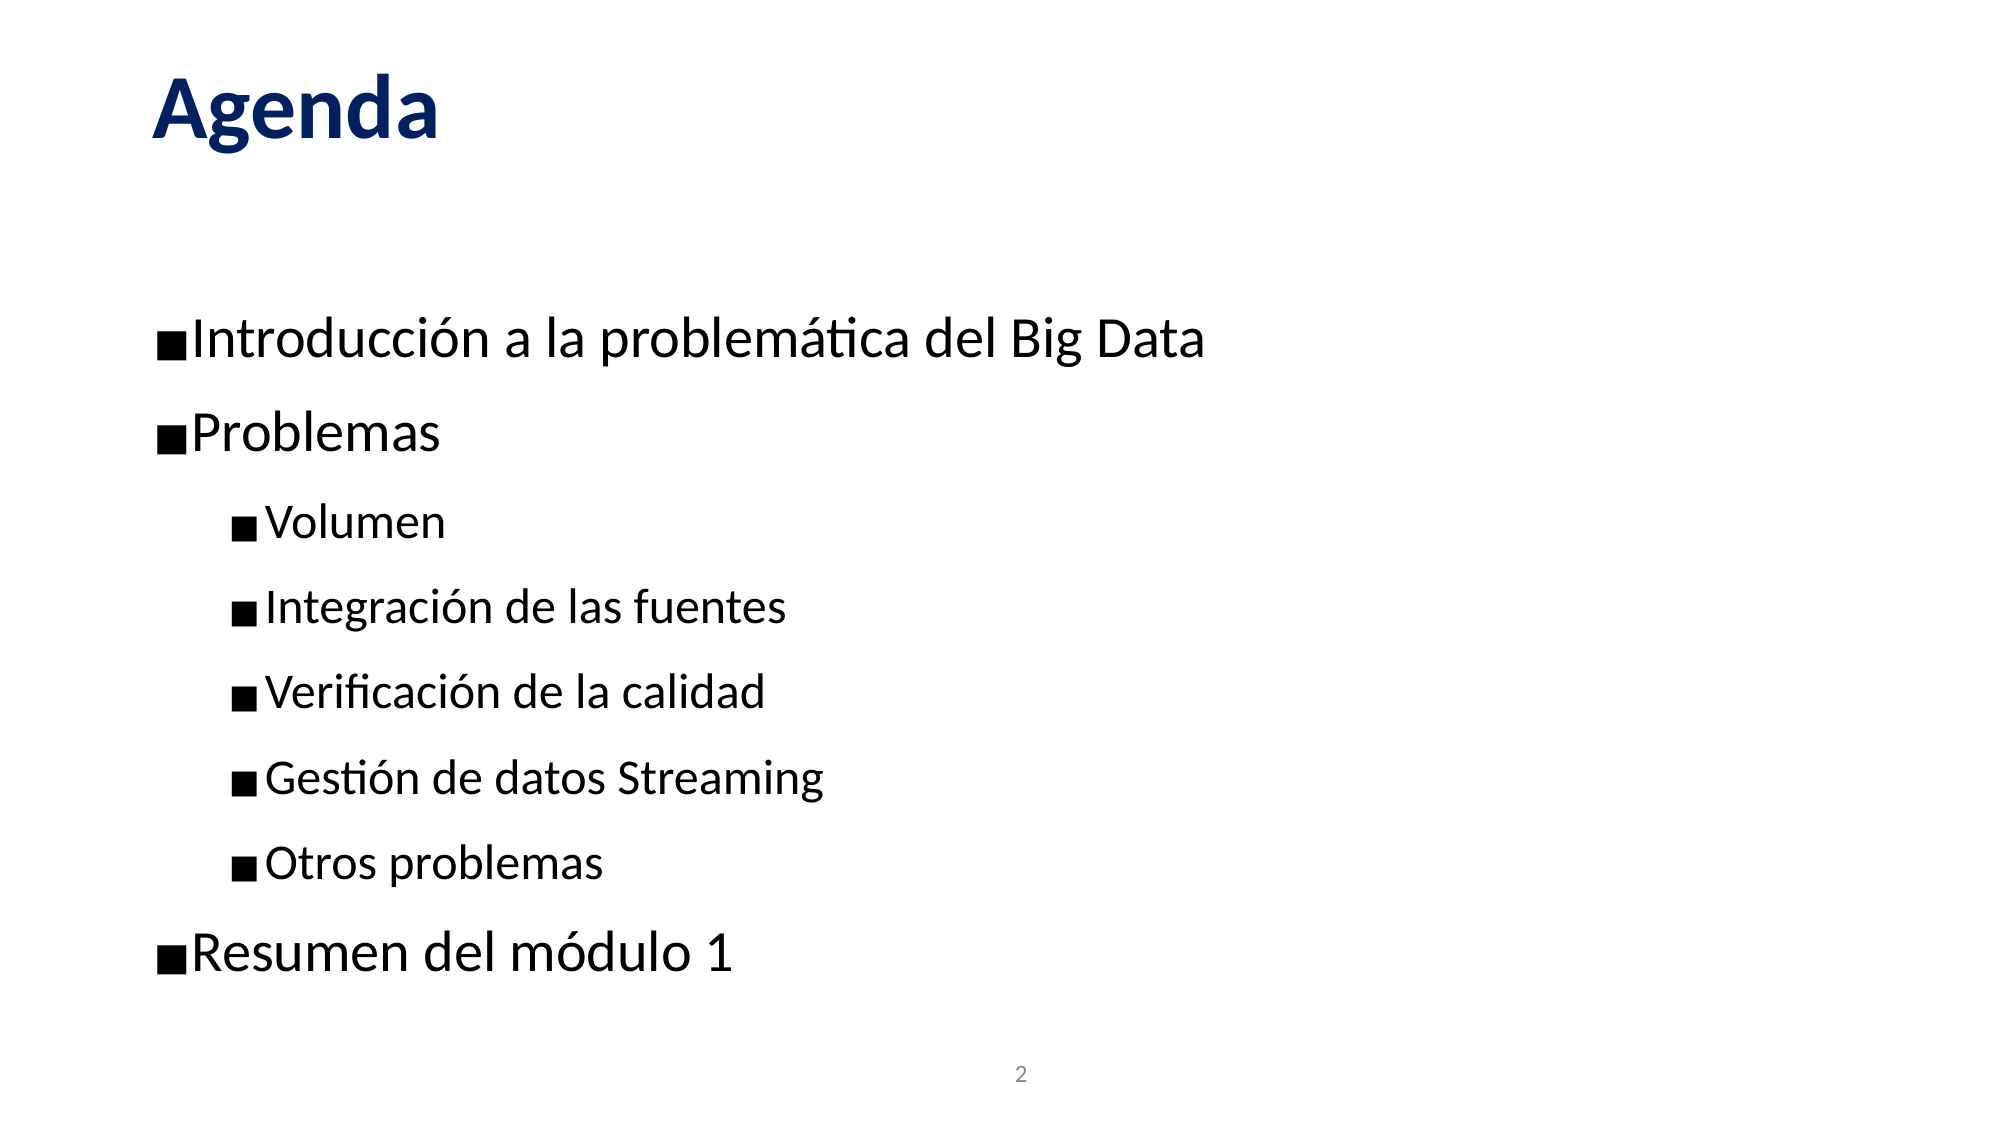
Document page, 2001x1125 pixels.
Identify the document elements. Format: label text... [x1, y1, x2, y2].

slide_number ‹#› [957, 1042, 1043, 1103]
title Agenda [137, 0, 1863, 218]
list Introducción a la problemática del Big Data Problemas Volumen Integración de las fuentes Verificación de la calidad Gestión de datos Streaming Otros problemas Resumen del módulo 1 [137, 299, 1863, 1014]
